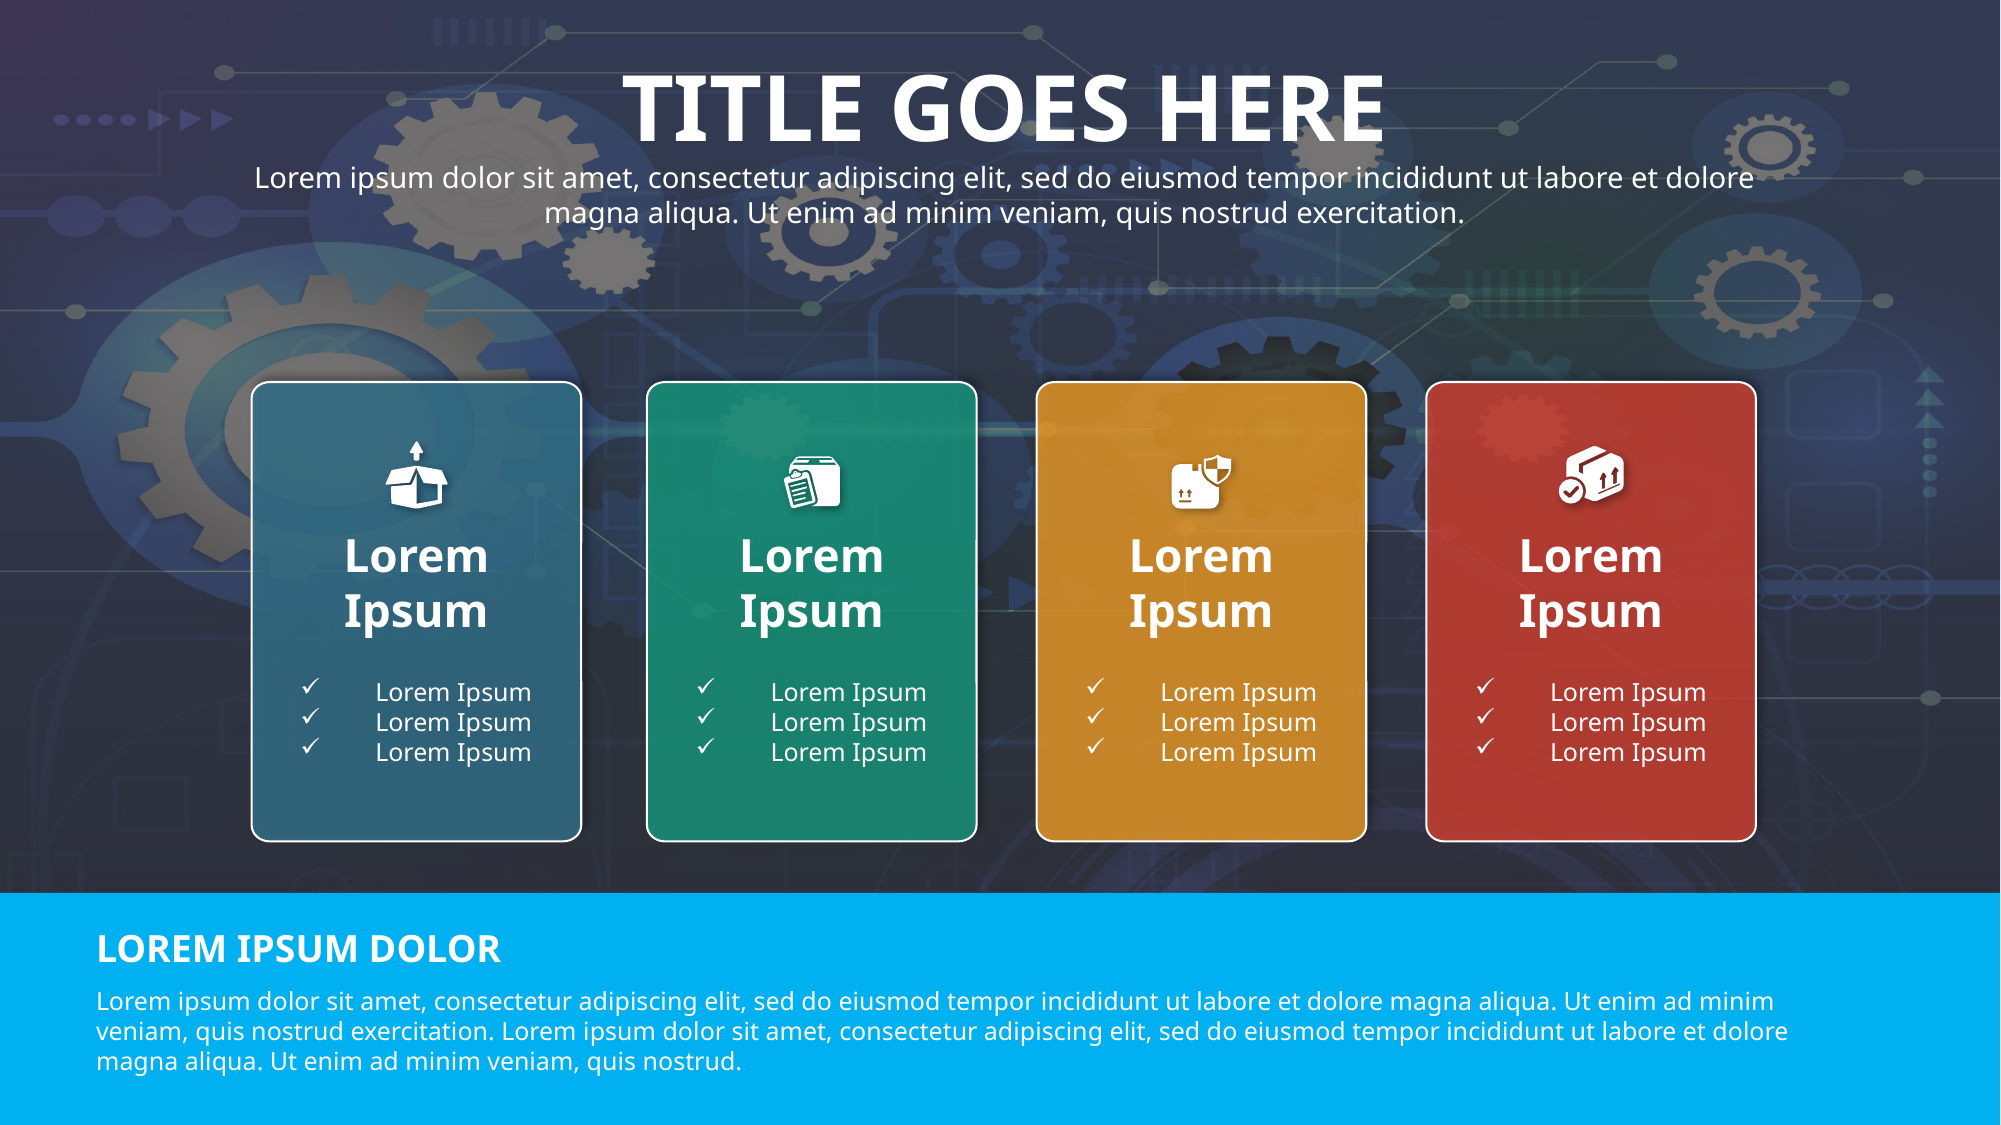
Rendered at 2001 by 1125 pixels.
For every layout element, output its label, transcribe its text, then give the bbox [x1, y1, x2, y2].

text_box [385, 465, 448, 509]
text_box Lorem Ipsum Lorem Ipsum Lorem Ipsum Lorem Ipsum [1035, 380, 1368, 843]
text_box [1558, 479, 1584, 504]
text_box [409, 441, 423, 461]
text_box Lorem Ipsum Lorem Ipsum Lorem Ipsum Lorem Ipsum [645, 380, 978, 843]
text_box TITLE GOES HERE Lorem ipsum dolor sit amet, consectetur adipiscing elit, sed do eiusmod tempor incididunt ut labore et dolore magna aliqua. Ut enim ad minim veniam, quis nostrud exercitation. [192, 42, 1818, 237]
text_box [1171, 454, 1232, 509]
text_box [0, 892, 2000, 1125]
text_box Lorem Ipsum Lorem Ipsum Lorem Ipsum Lorem Ipsum [250, 380, 583, 843]
text_box Lorem Ipsum Lorem Ipsum Lorem Ipsum Lorem Ipsum [1425, 380, 1757, 843]
text_box [784, 456, 840, 509]
text_box [1566, 446, 1624, 502]
text_box LOREM IPSUM DOLOR Lorem ipsum dolor sit amet, consectetur adipiscing elit, sed do eiusmod tempor incididunt ut labore et dolore magna aliqua. Ut enim ad minim veniam, quis nostrud exercitation. Lorem ipsum dolor sit amet, consectetur adipiscing elit, sed do eiusmod tempor incididunt ut labore et dolore magna aliqua. Ut enim ad minim veniam, quis nostrud. [81, 918, 1818, 1083]
